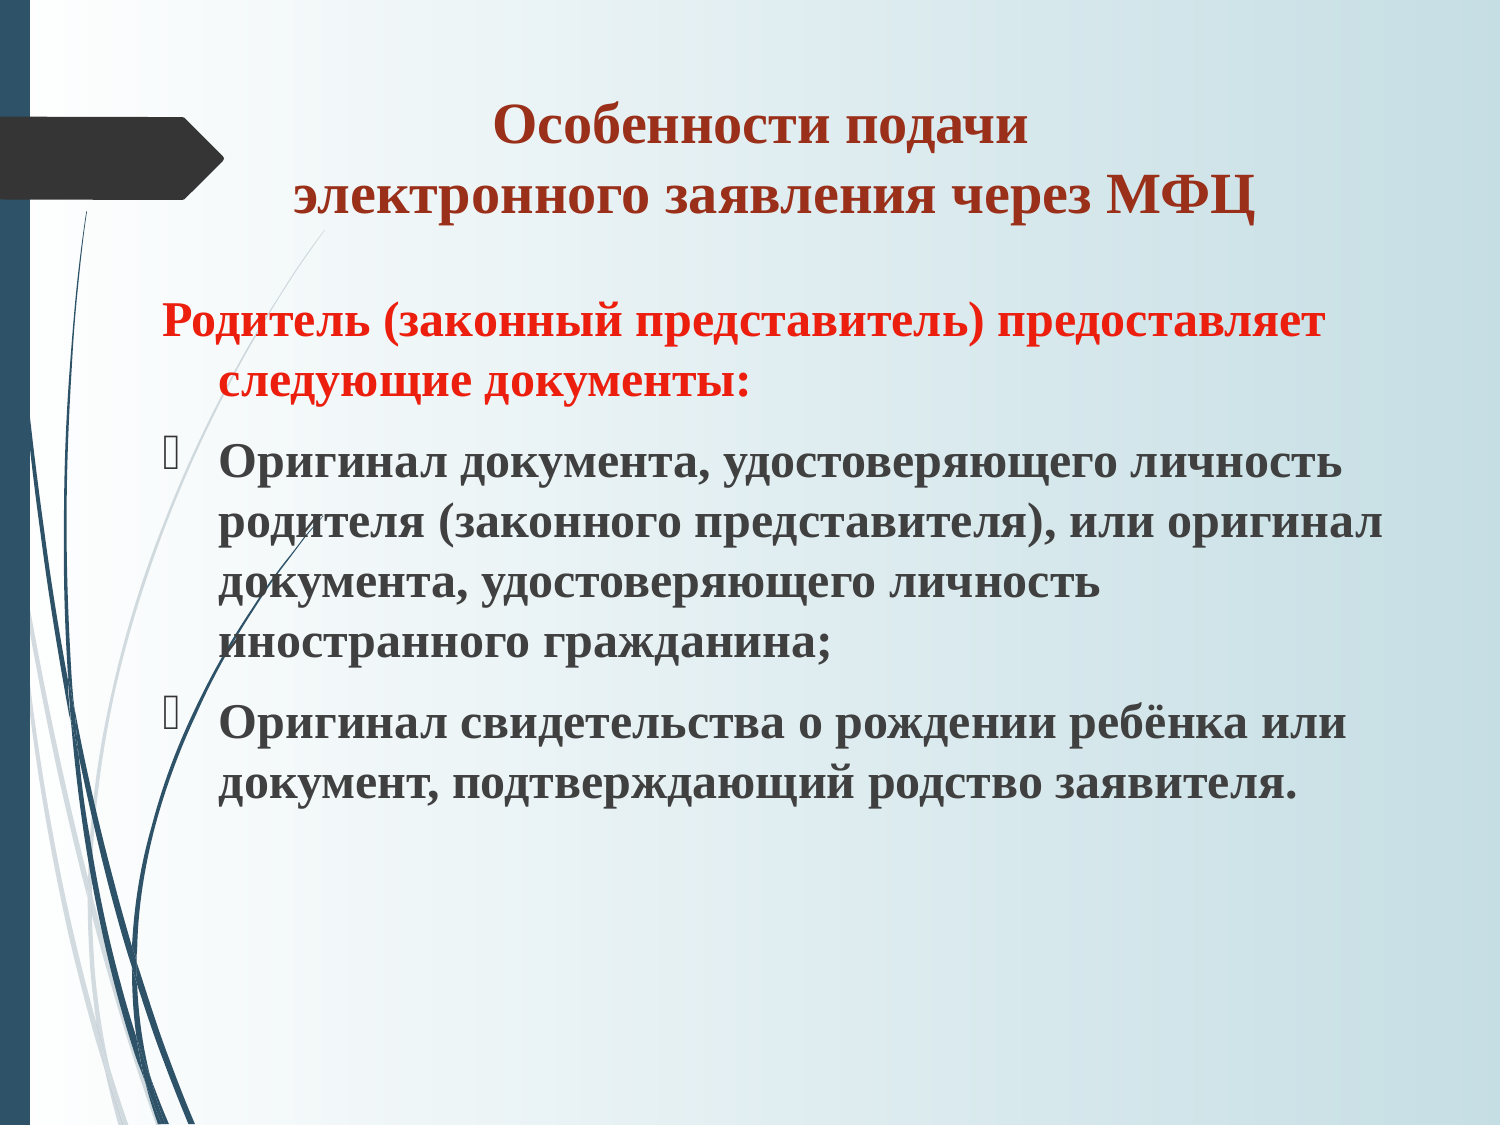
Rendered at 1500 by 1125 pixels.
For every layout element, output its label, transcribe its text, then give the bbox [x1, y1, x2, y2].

list Родитель (законный представитель) предоставляет следующие документы: Оригинал документа, удостоверяющего личность родителя (законного представителя), или оригинал документа, удостоверяющего личность иностранного гражданина; Оригинал свидетельства о рождении ребёнка или документ, подтверждающий родство заявителя. [147, 278, 1424, 965]
title Особенности подачи электронного заявления через МФЦ [135, 77, 1401, 313]
